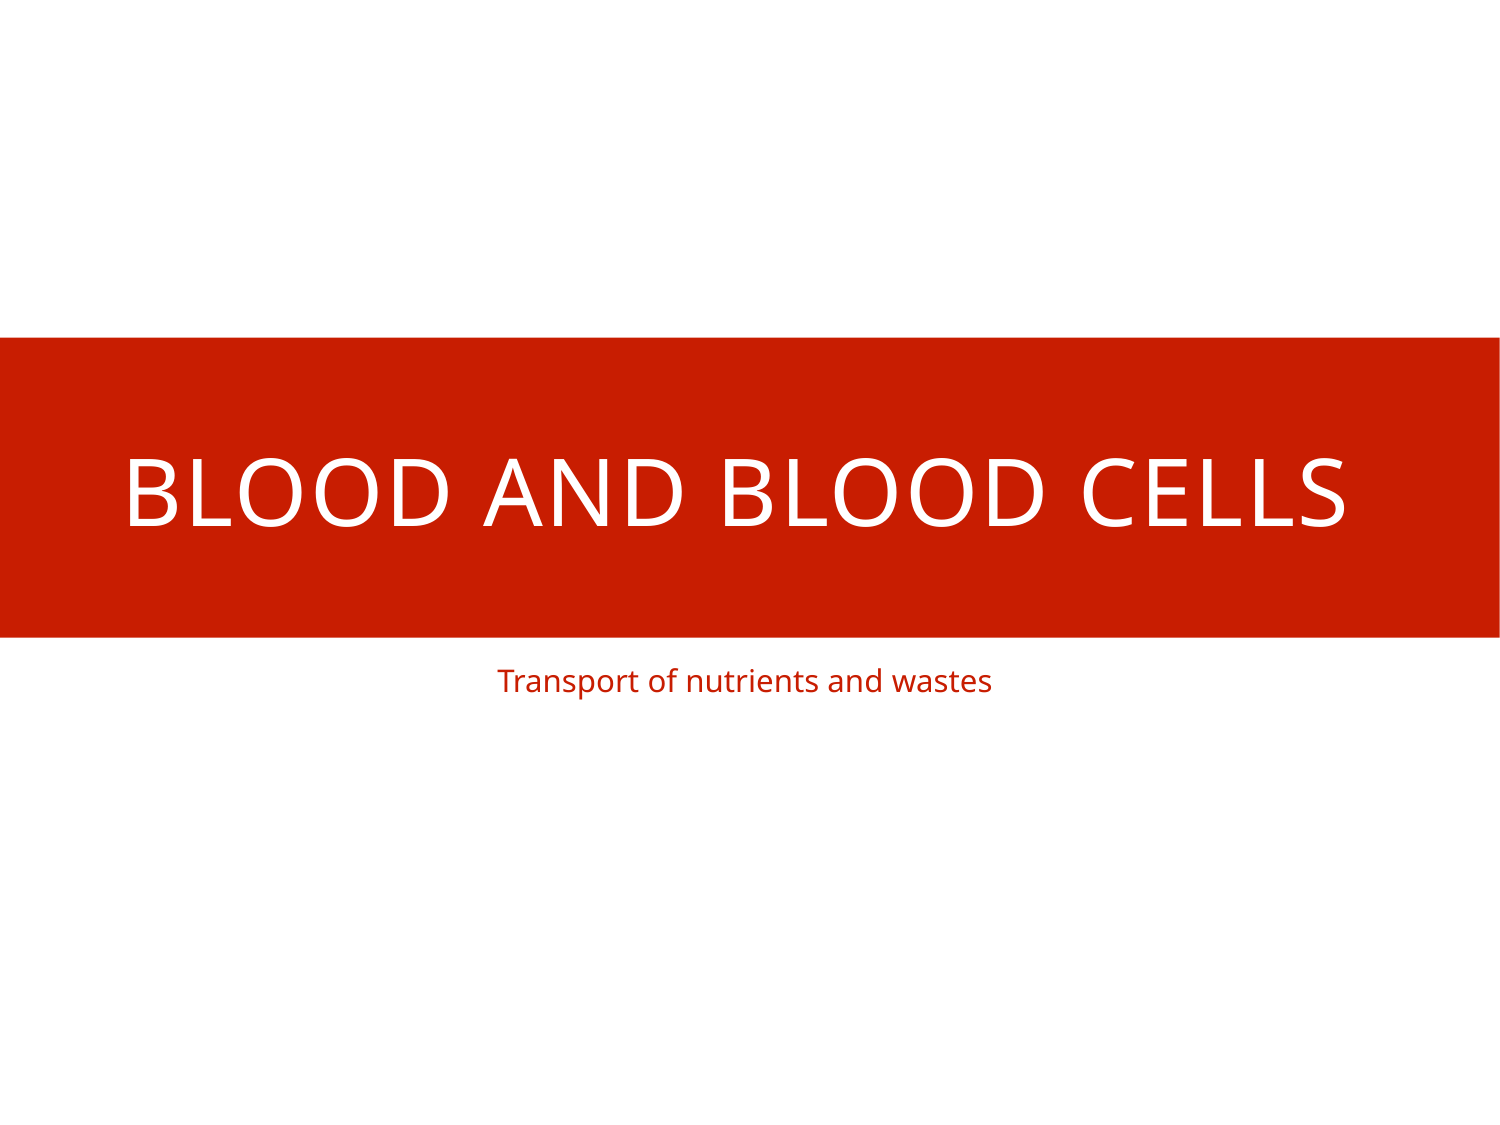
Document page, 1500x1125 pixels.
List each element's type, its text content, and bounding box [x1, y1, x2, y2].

list Transport of nutrients and wastes [102, 657, 1397, 851]
title Blood and blood cells [102, 362, 1397, 638]
